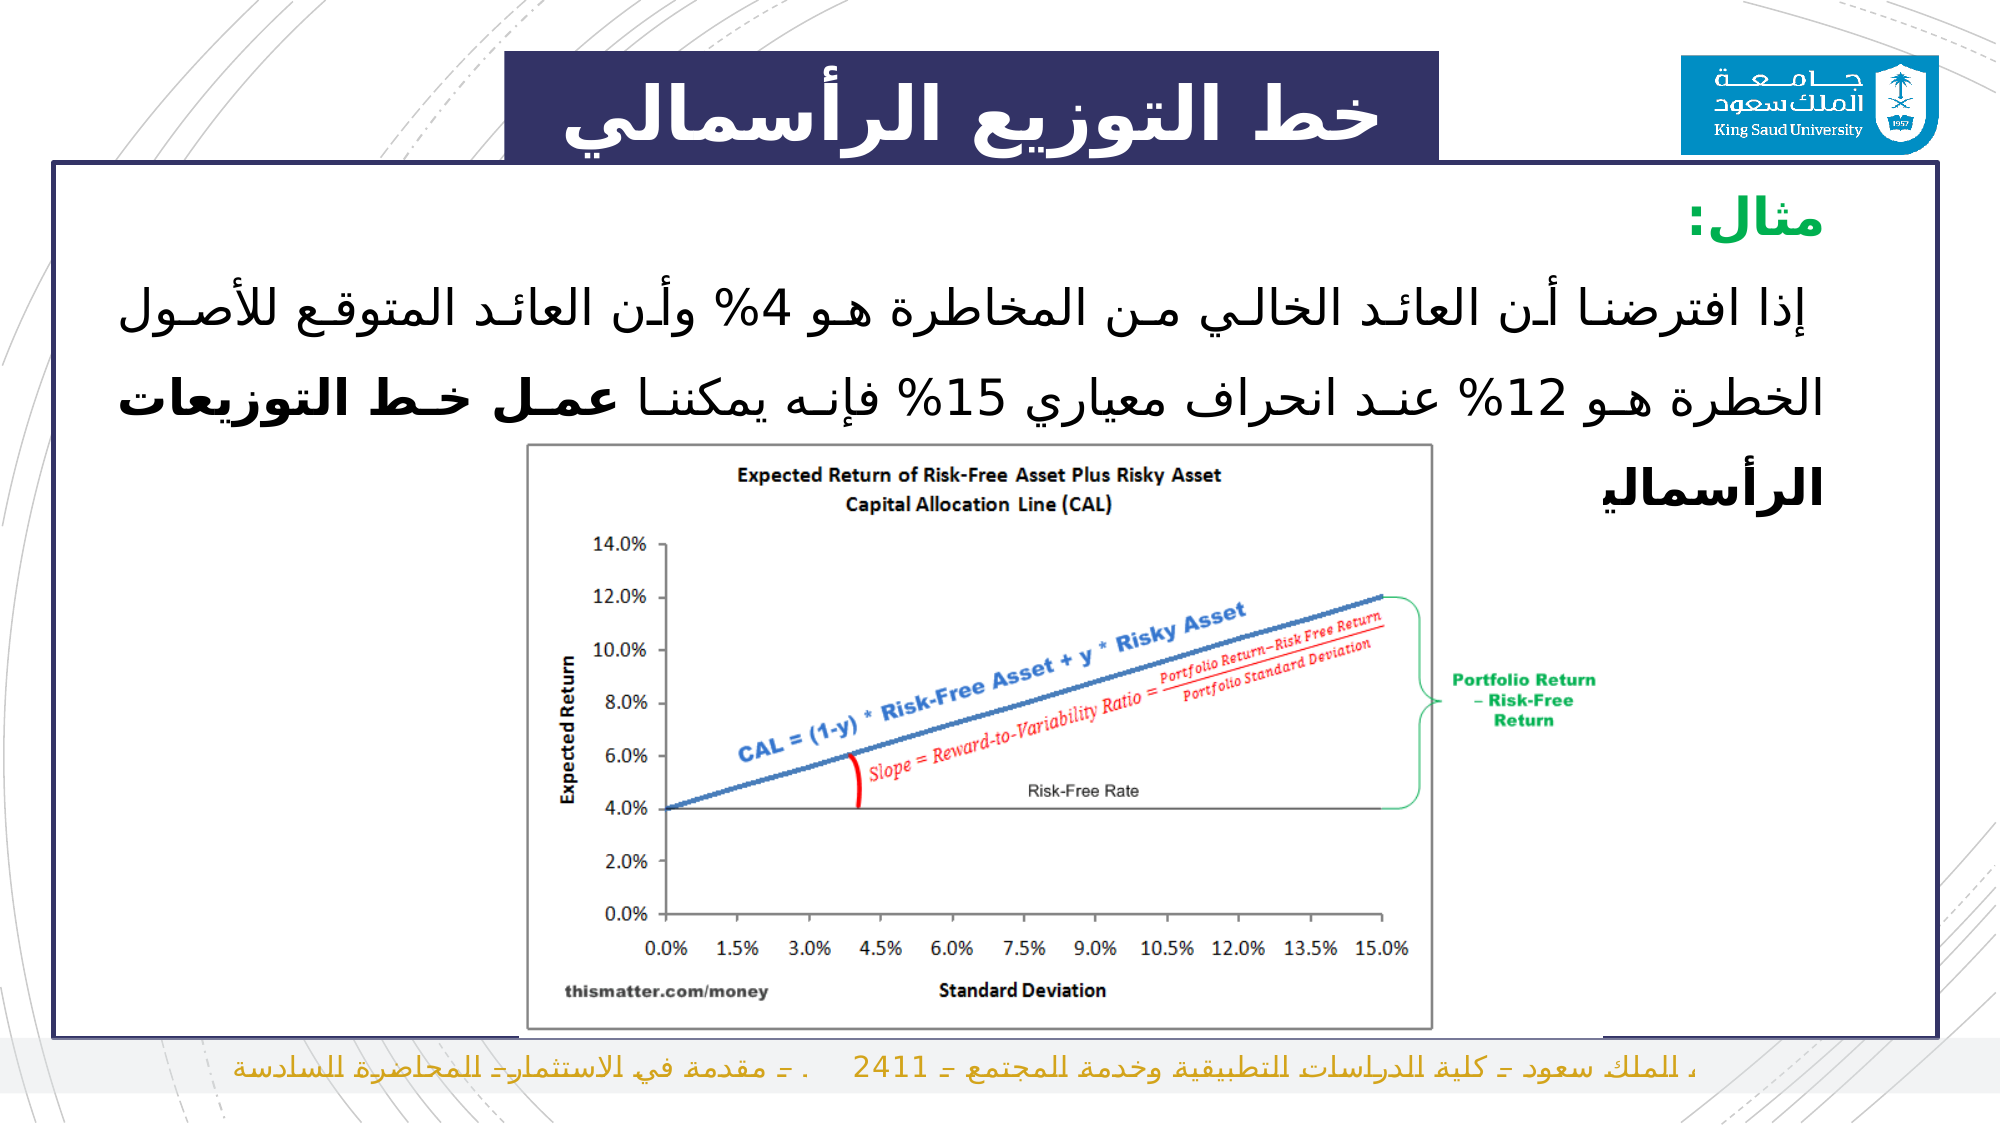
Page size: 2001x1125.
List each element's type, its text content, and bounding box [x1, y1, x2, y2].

text_box [52, 161, 518, 1037]
text_box مثال: إذا افترضنا أن العائد الخالي من المخاطرة هو 4% وأن العائد المتوقع للأصول الخطرة هو 12% عند انحراف معياري 15% فإنه يمكننا عمل خط التوزيعات الرأسمالية كالتالي: [103, 144, 1841, 524]
picture [1669, 44, 1950, 163]
text_box خط التوزيع الرأسمالي [497, 23, 1450, 144]
picture [518, 436, 1603, 1039]
text_box [1603, 163, 1939, 1037]
text_box جامعة الملك سعود – كلية الدراسات التطبيقية وخدمة المجتمع – 2411مال – مقدمة في الاستثمار– المحاضرة السادسة [0, 1037, 2000, 1095]
